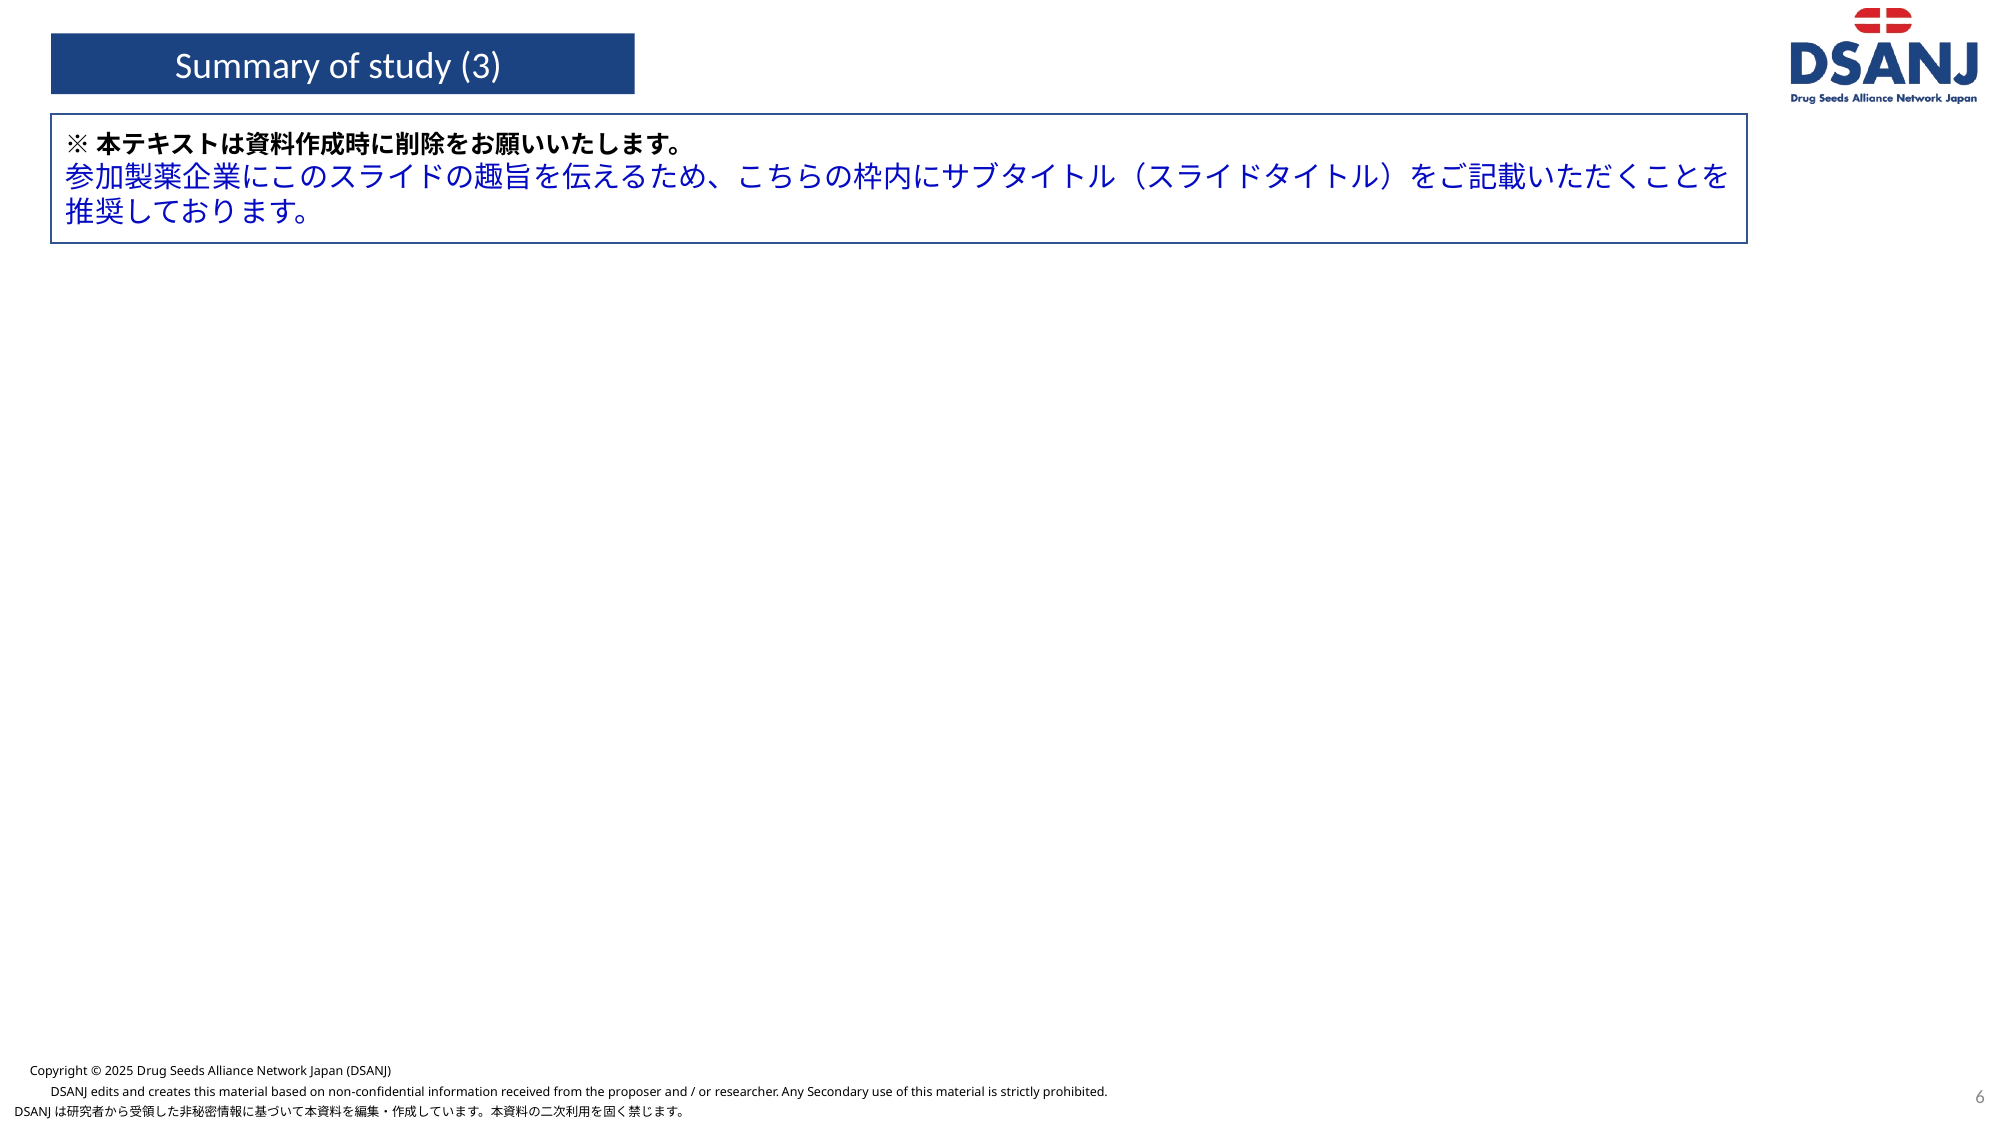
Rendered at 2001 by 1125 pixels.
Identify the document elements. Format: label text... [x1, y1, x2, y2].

text_box Summary of study (3) [50, 32, 636, 95]
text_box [0, 1055, 1159, 1125]
text_box ※本テキストは資料作成時に削除をお願いいたします。 参加製薬企業にこのスライドの趣旨を伝えるため、こちらの枠内にサブタイトル（スライドタイトル）をご記載いただくことを推奨しております。 [50, 113, 1748, 244]
slide_number 6 [1650, 1068, 2000, 1124]
picture [1787, 8, 1981, 104]
